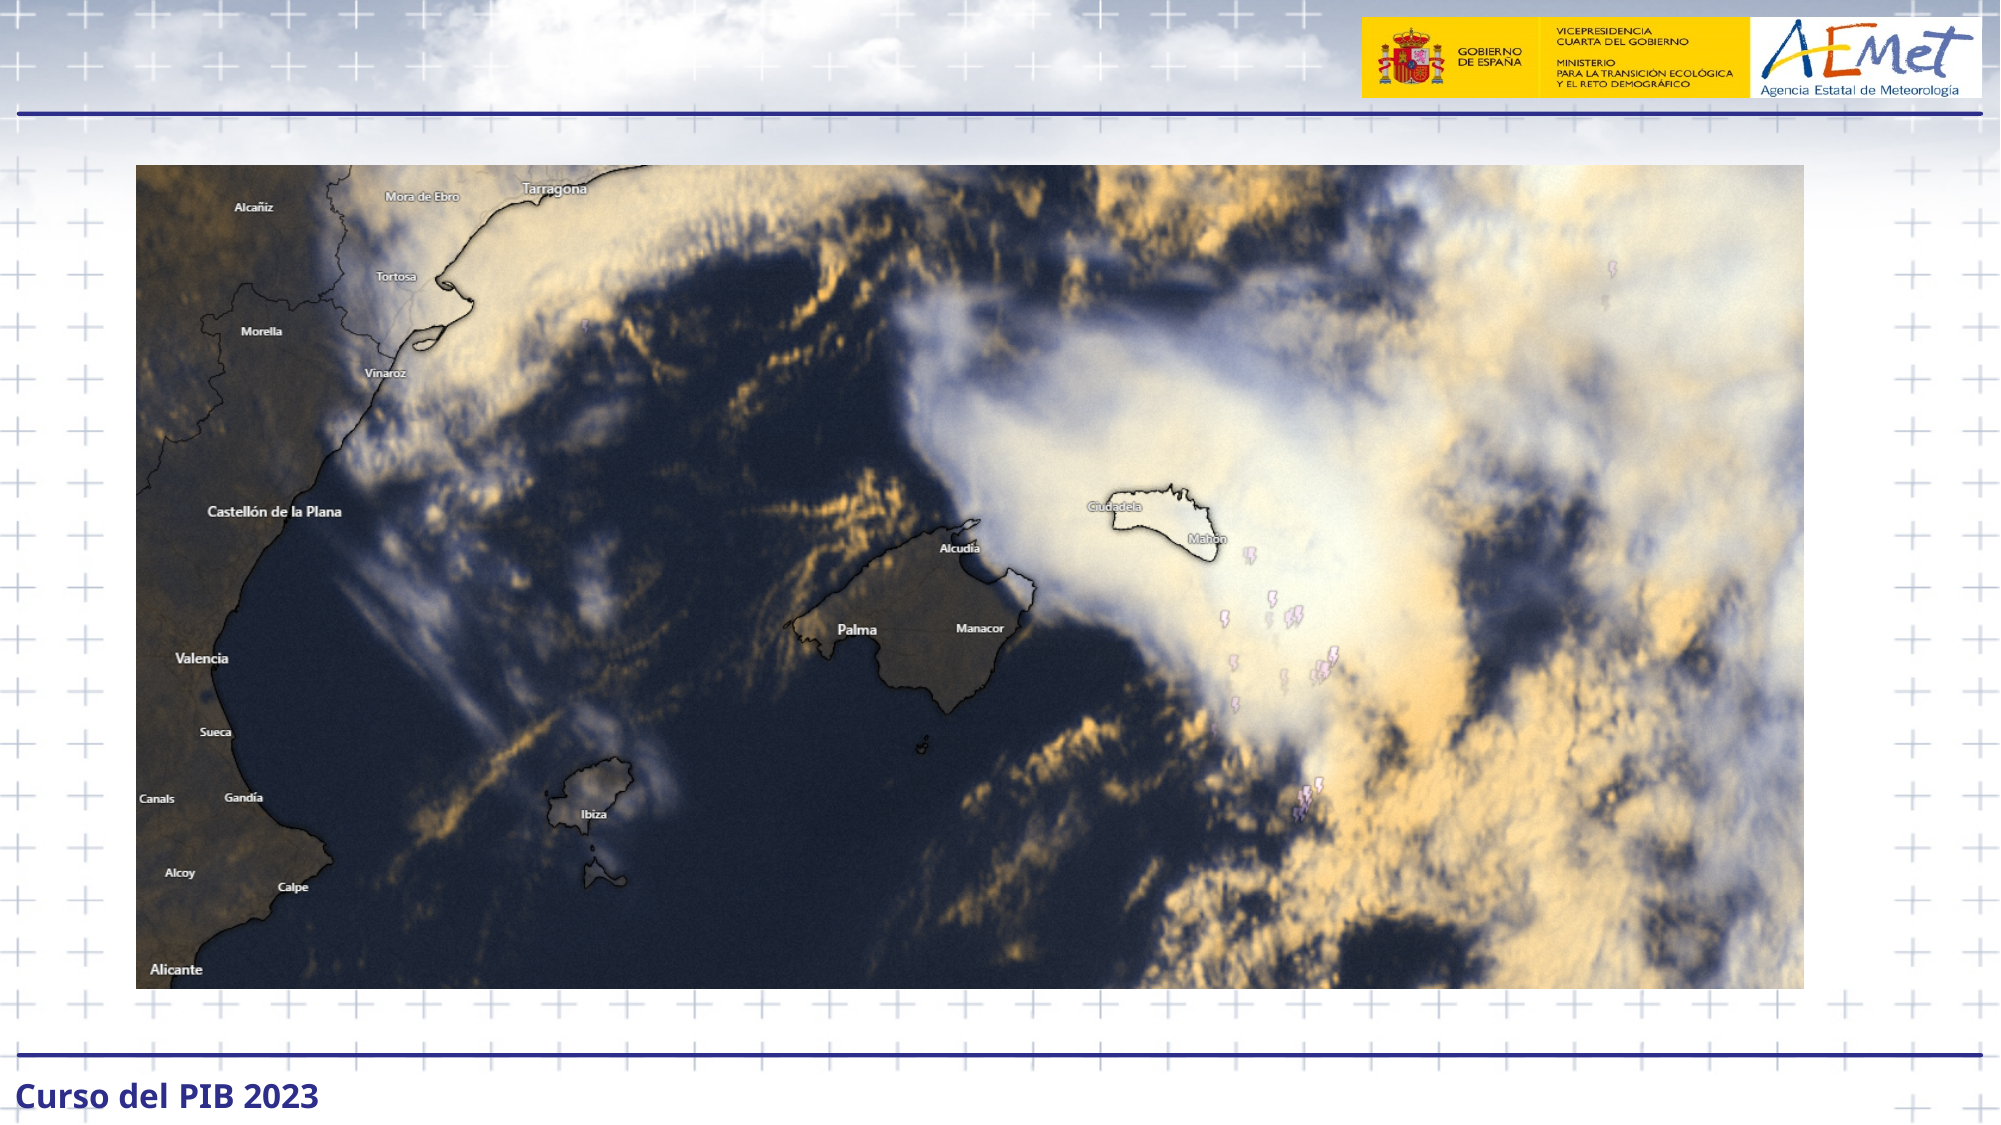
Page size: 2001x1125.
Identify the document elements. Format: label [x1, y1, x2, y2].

picture [0, 0, 2000, 1125]
list [136, 165, 1804, 989]
